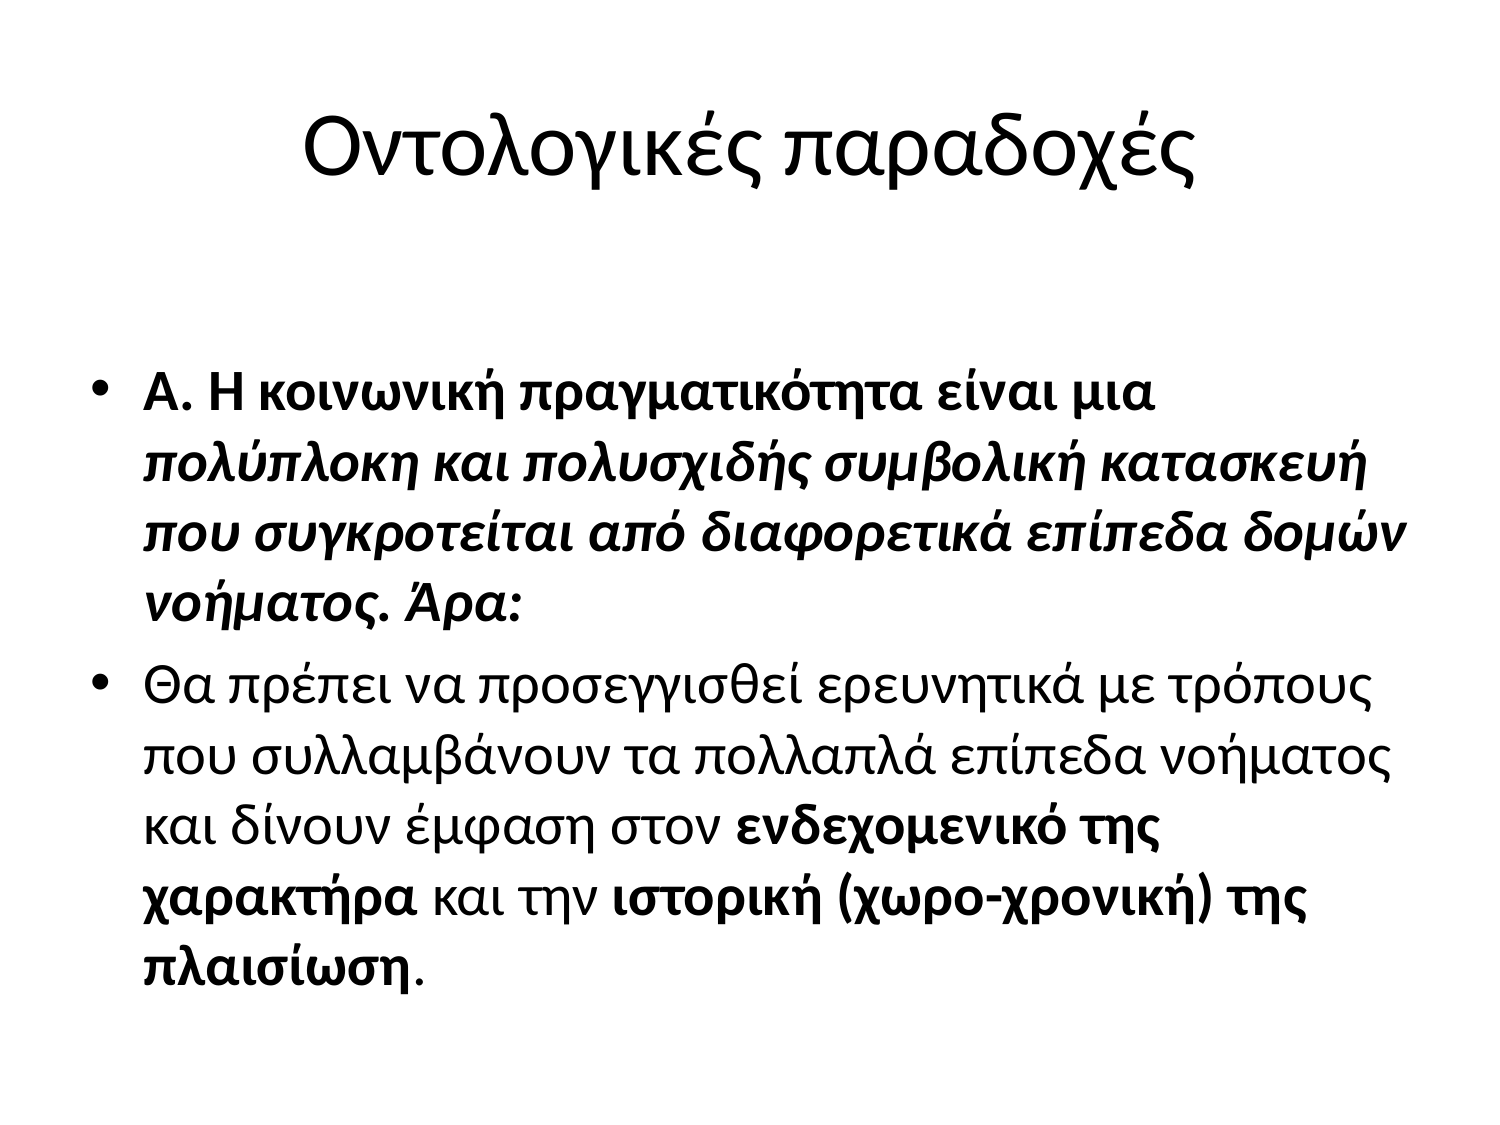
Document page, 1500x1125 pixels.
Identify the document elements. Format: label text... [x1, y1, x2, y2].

title Οντολογικές παραδοχές [75, 45, 1425, 233]
list Α. Η κοινωνική πραγματικότητα είναι μια πολύπλοκη και πολυσχιδής συμβολική κατασκευή που συγκροτείται από διαφορετικά επίπεδα δομών νοήματος. Άρα: Θα πρέπει να προσεγγισθεί ερευνητικά με τρόπους που συλλαμβάνουν τα πολλαπλά επίπεδα νοήματος και δίνουν έμφαση στον ενδεχομενικό της χαρακτήρα και την ιστορική (χωρο-χρονική) της πλαισίωση. [75, 262, 1425, 1005]
